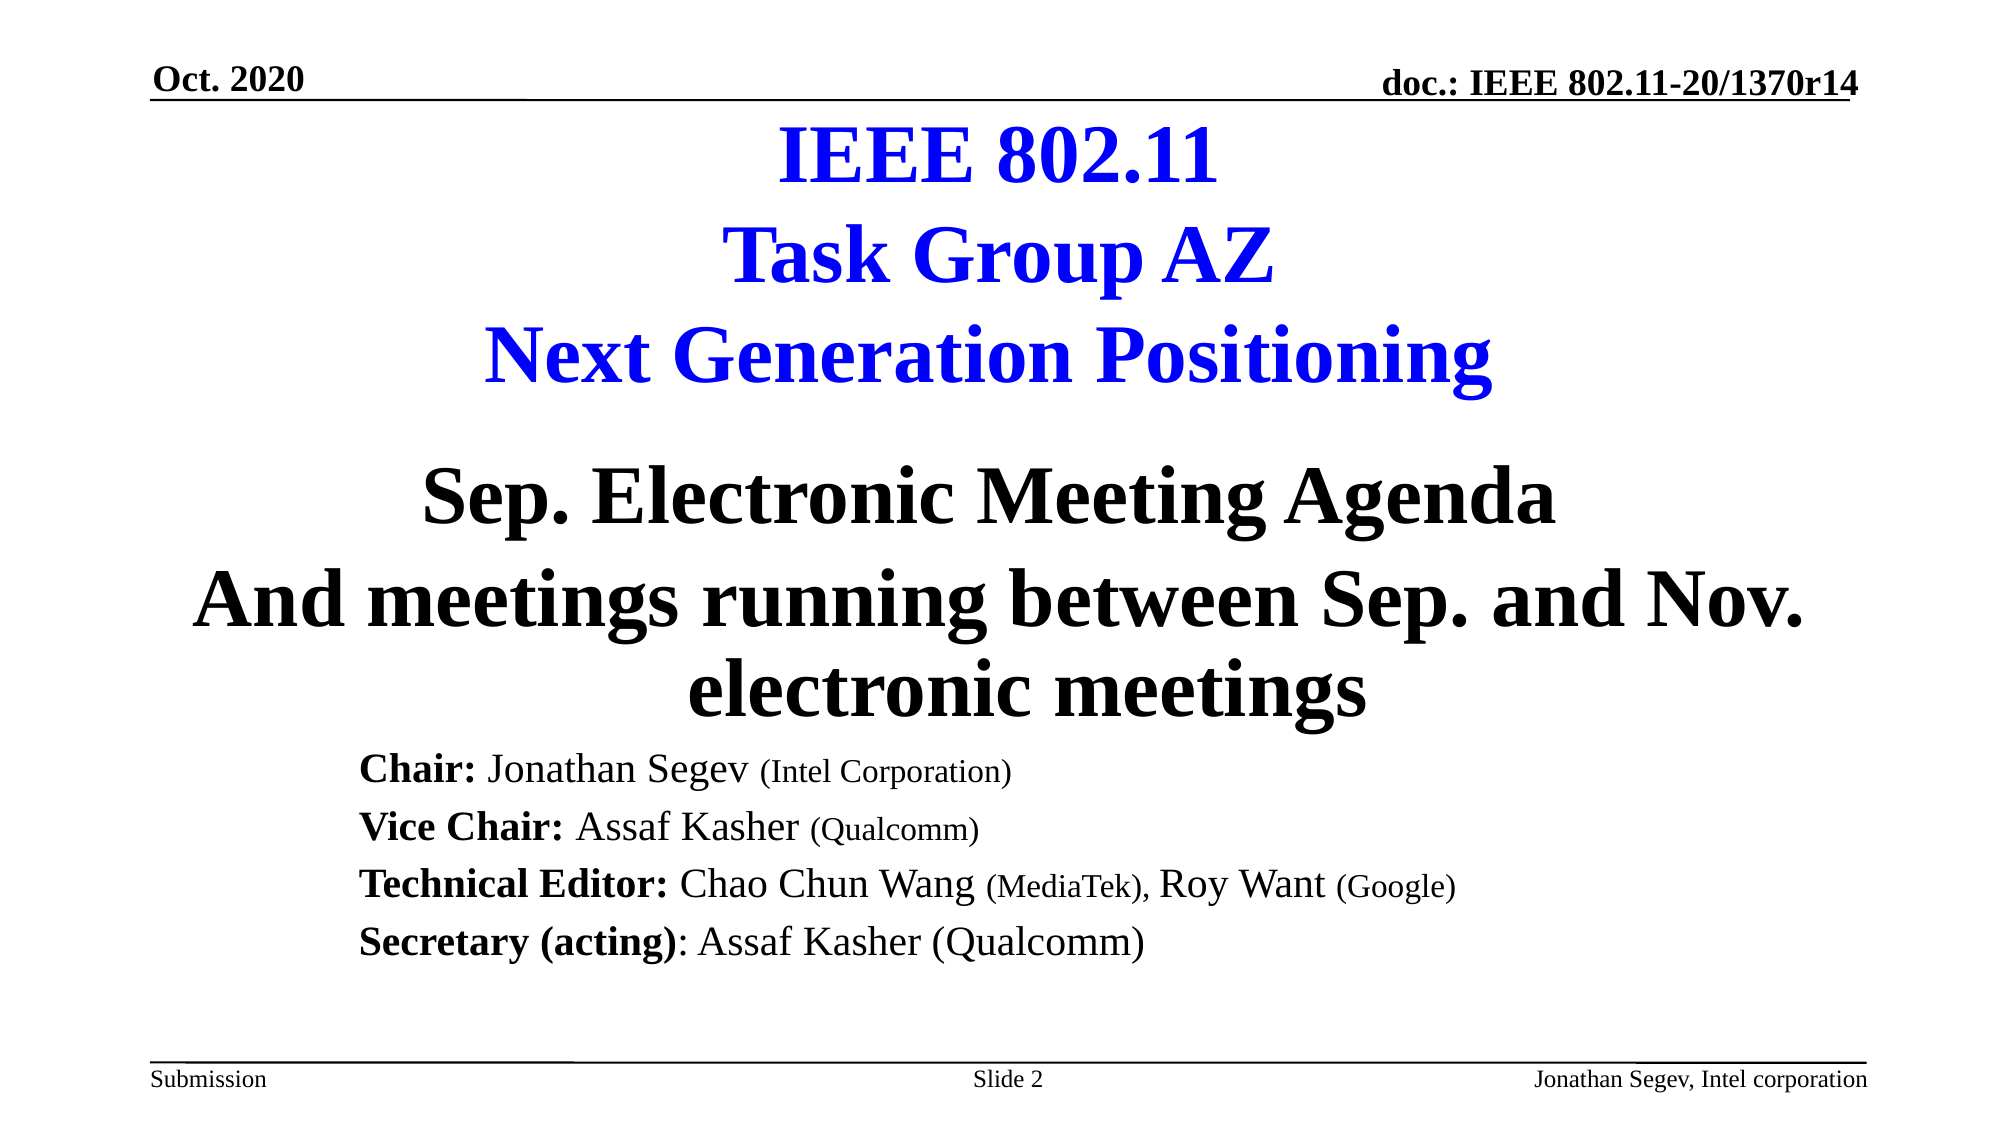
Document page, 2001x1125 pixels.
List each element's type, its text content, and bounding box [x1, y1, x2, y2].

list Sep. Electronic Meeting Agenda And meetings running between Sep. and Nov. electronic meetings Chair: Jonathan Segev (Intel Corporation) Vice Chair: Assaf Kasher (Qualcomm) Technical Editor: Chao Chun Wang (MediaTek), Roy Want (Google) Secretary (acting): Assaf Kasher (Qualcomm) [149, 444, 1850, 1000]
footer Jonathan Segev, Intel corporation [1171, 1061, 1869, 1093]
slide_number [152, 54, 563, 100]
title IEEE 802.11 Task Group AZ Next Generation Positioning [149, 112, 1850, 386]
slide_number Slide 2 [950, 1061, 1067, 1123]
